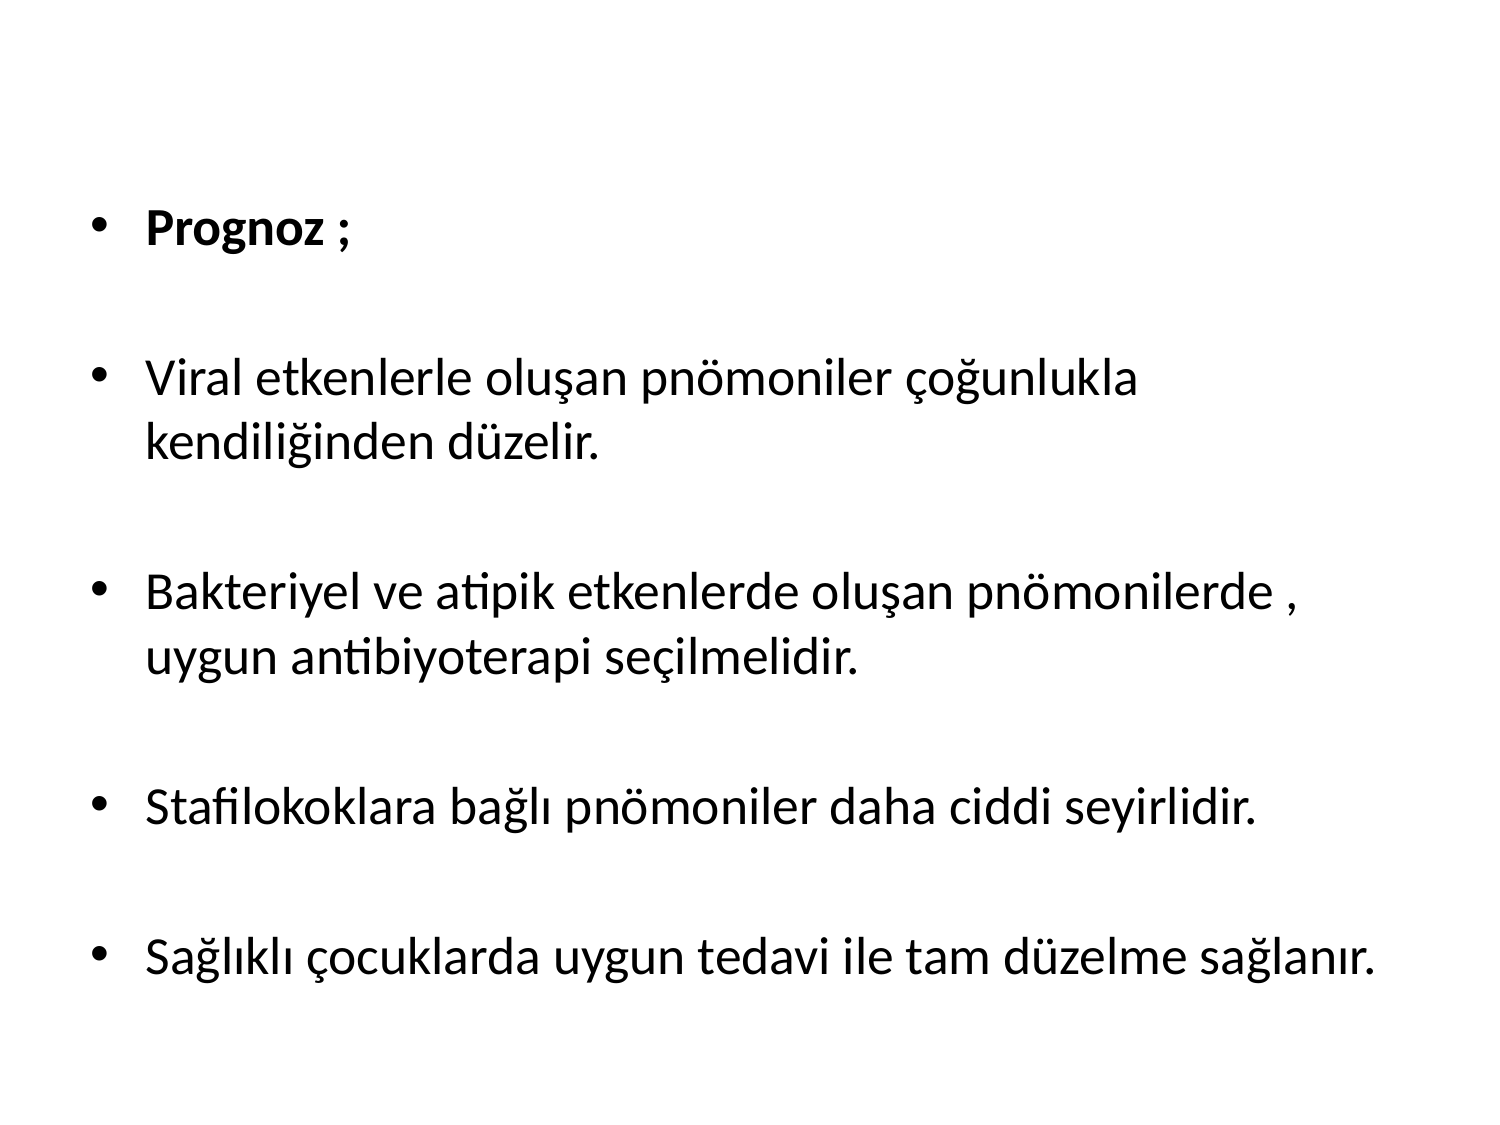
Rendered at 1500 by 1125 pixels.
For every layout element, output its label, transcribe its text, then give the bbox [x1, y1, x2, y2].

list Prognoz ; Viral etkenlerle oluşan pnömoniler çoğunlukla kendiliğinden düzelir. Bakteriyel ve atipik etkenlerde oluşan pnömonilerde , uygun antibiyoterapi seçilmelidir. Stafilokoklara bağlı pnömoniler daha ciddi seyirlidir. Sağlıklı çocuklarda uygun tedavi ile tam düzelme sağlanır. [74, 184, 1426, 1006]
